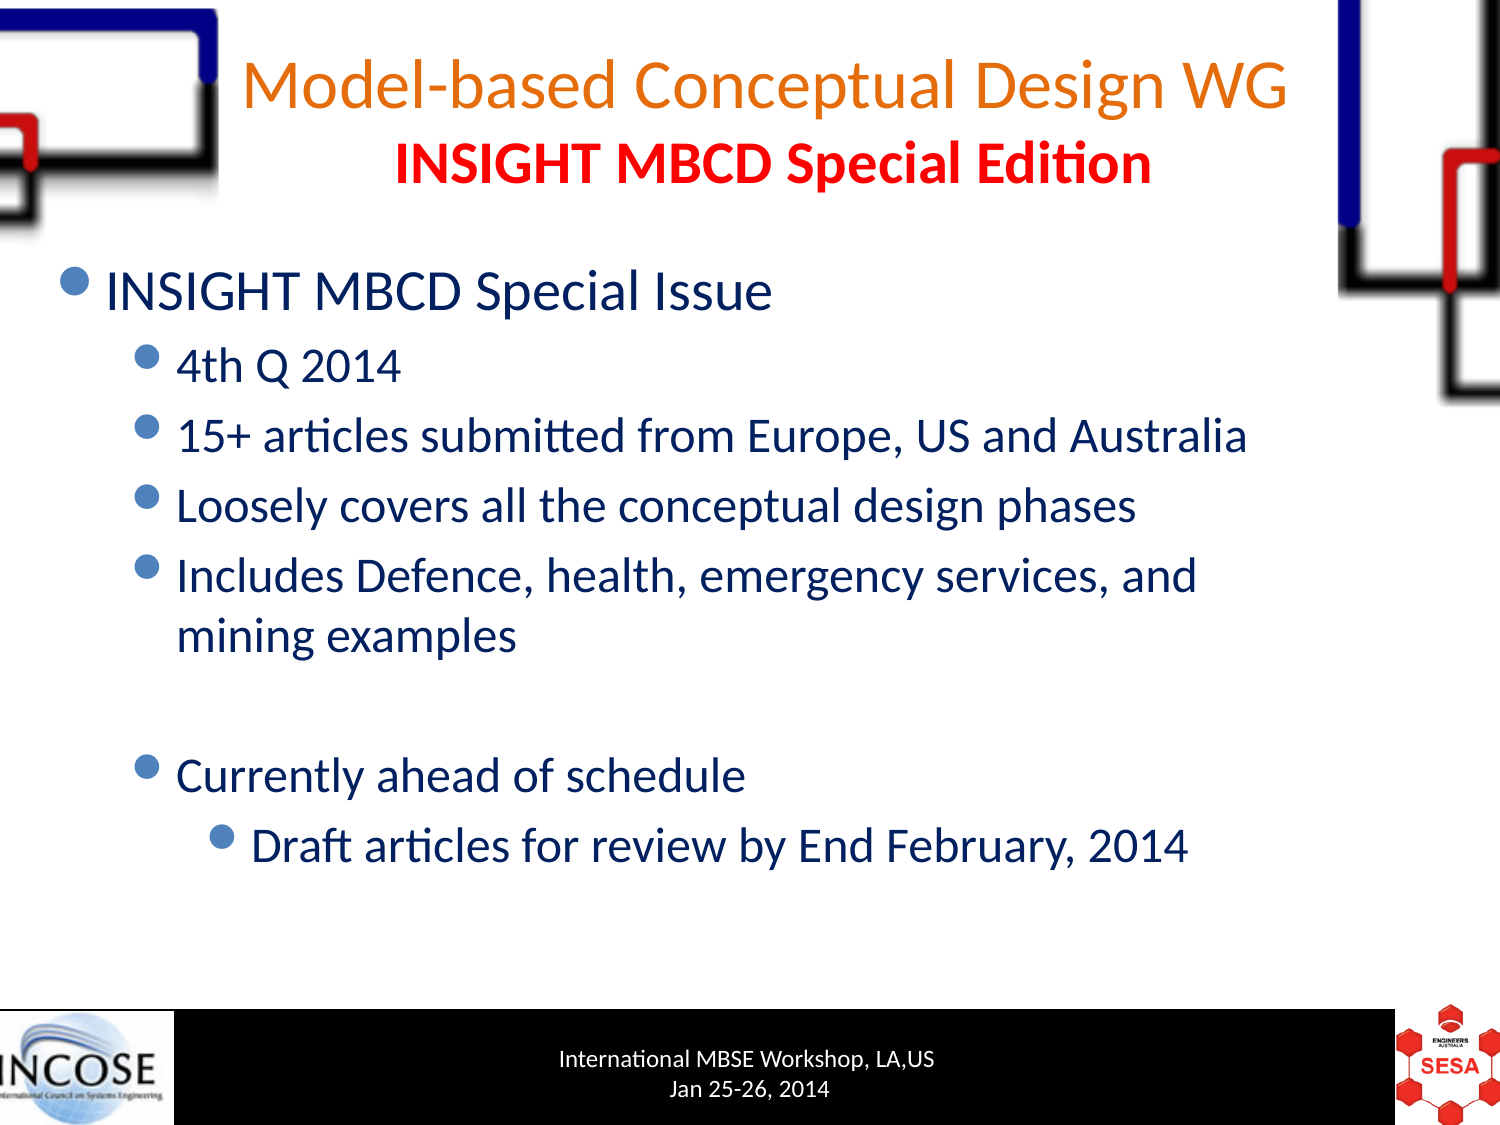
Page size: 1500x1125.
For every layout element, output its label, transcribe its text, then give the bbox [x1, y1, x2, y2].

text_box INSIGHT MBCD Special Issue 4th Q 2014 15+ articles submitted from Europe, US and Australia Loosely covers all the conceptual design phases Includes Defence, health, emergency services, and mining examples Currently ahead of schedule Draft articles for review by End February, 2014 [41, 245, 1363, 950]
title Model-based Conceptual Design WG INSIGHT MBCD Special Edition [215, 31, 1332, 206]
picture [1328, 0, 1500, 430]
picture [0, 1011, 174, 1125]
picture [0, 0, 219, 257]
picture [1395, 1003, 1500, 1125]
footer International MBSE Workshop, LA,US Jan 25-26, 2014 [512, 1042, 988, 1103]
